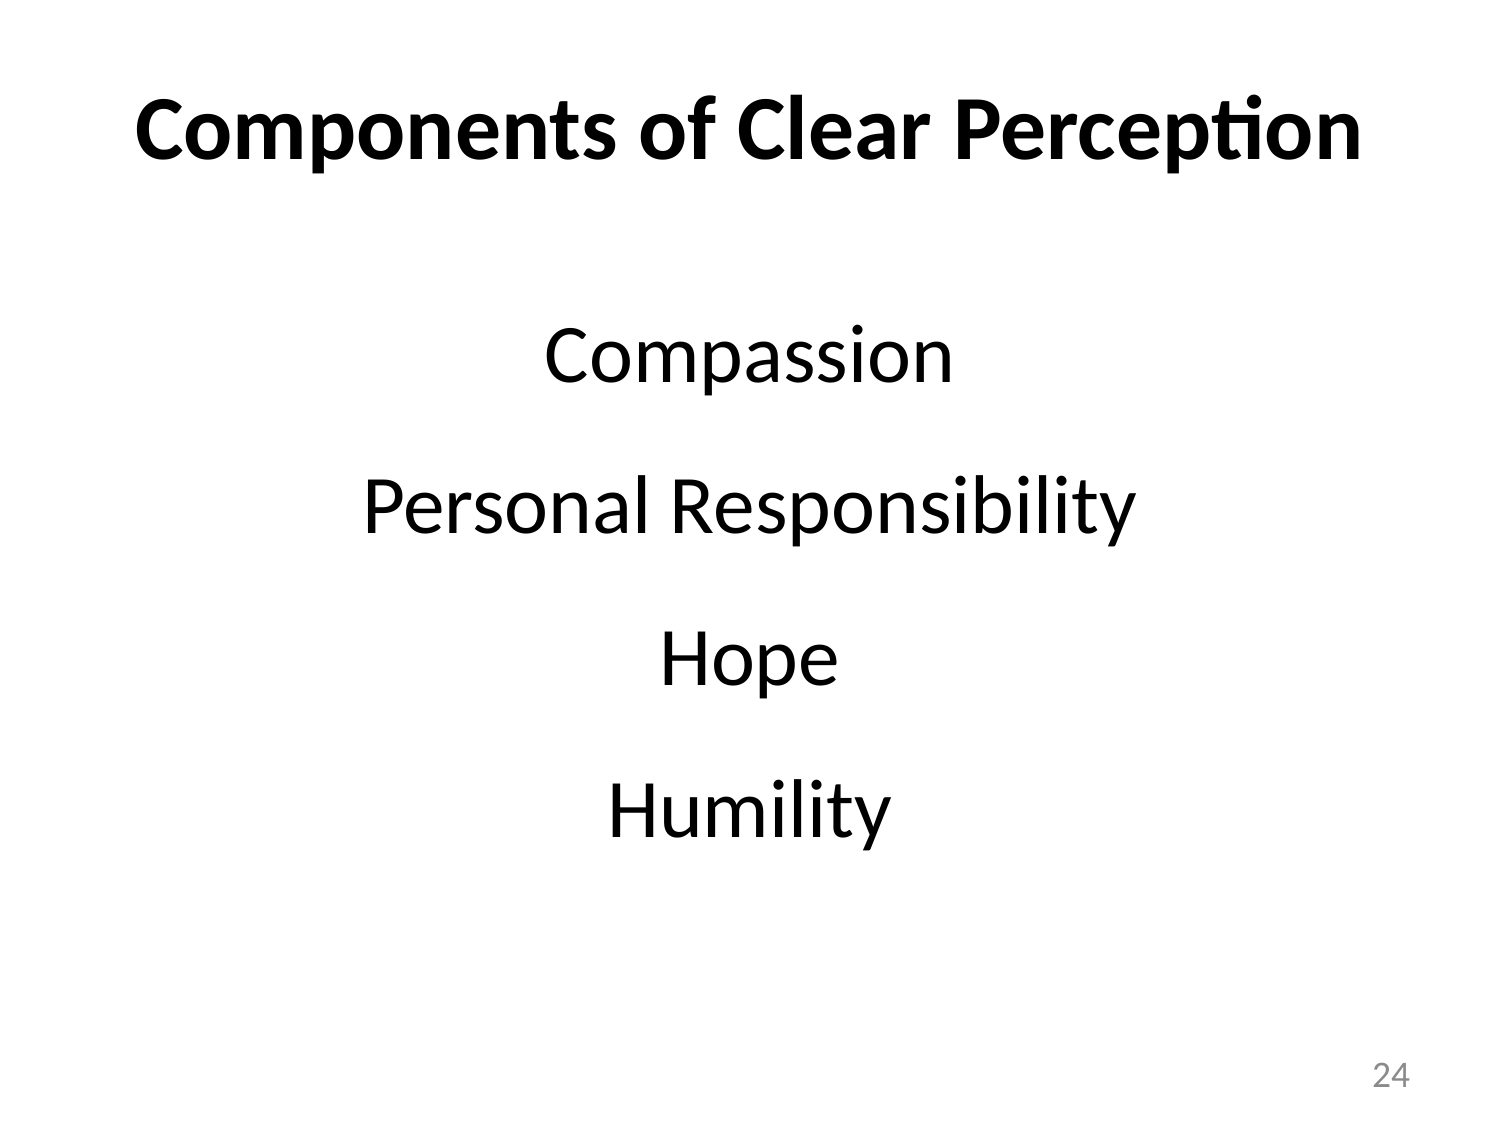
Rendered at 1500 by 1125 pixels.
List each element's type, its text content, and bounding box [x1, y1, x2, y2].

slide_number 24 [1074, 1042, 1425, 1103]
list Compassion Personal Responsibility Hope Humility [62, 224, 1438, 950]
title Components of Clear Perception [75, 45, 1425, 200]
